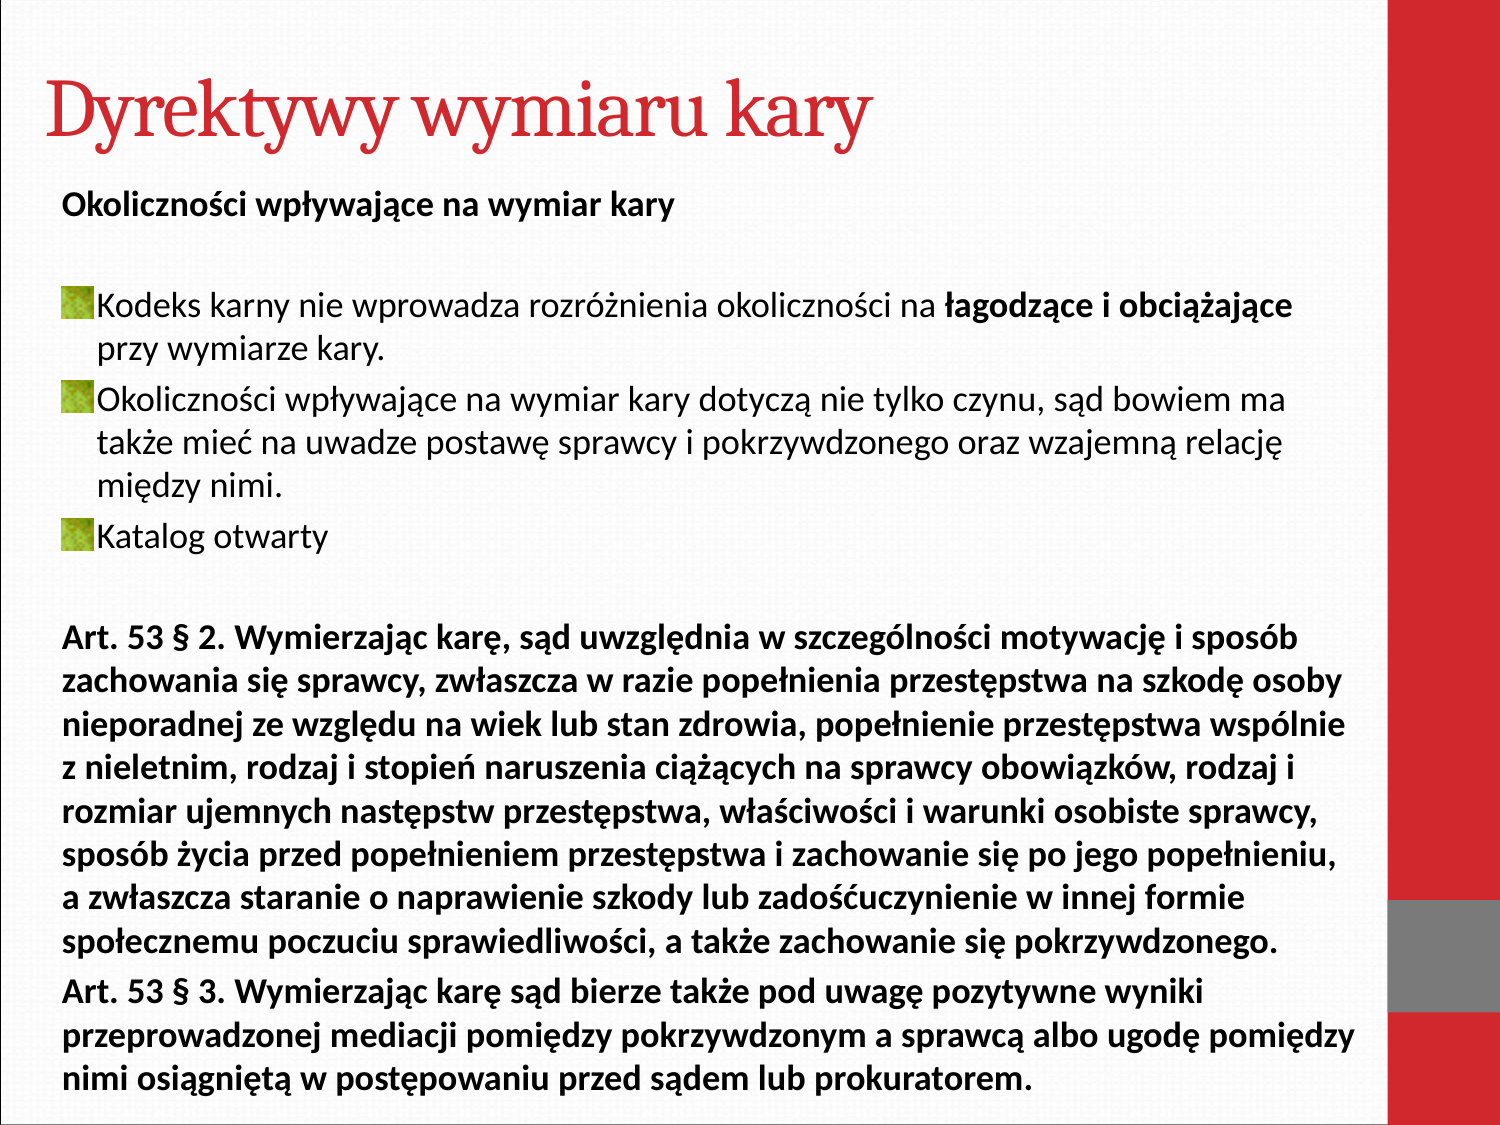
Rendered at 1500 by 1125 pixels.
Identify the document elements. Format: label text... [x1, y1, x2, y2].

list Okoliczności wpływające na wymiar kary Kodeks karny nie wprowadza rozróżnienia okoliczności na łagodzące i obciążające przy wymiarze kary. Okoliczności wpływające na wymiar kary dotyczą nie tylko czynu, sąd bowiem ma także mieć na uwadze postawę sprawcy i pokrzywdzonego oraz wzajemną relację między nimi. Katalog otwarty Art. 53 § 2. Wymierzając karę, sąd uwzględnia w szczególności motywację i sposób zachowania się sprawcy, zwłaszcza w razie popełnienia przestępstwa na szkodę osoby nieporadnej ze względu na wiek lub stan zdrowia, popełnienie przestępstwa wspólnie z nieletnim, rodzaj i stopień naruszenia ciążących na sprawcy obowiązków, rodzaj i rozmiar ujemnych następstw przestępstwa, właściwości i warunki osobiste sprawcy, sposób życia przed popełnieniem przestępstwa i zachowanie się po jego popełnieniu, a zwłaszcza staranie o naprawienie szkody lub zadośćuczynienie w innej formie społecznemu poczuciu sprawiedliwości, a także zachowanie się pokrzywdzonego. Art. 53 § 3. Wymierzając karę sąd bierze także pod uwagę pozytywne wyniki przeprowadzonej mediacji pomiędzy pokrzywdzonym a sprawcą albo ugodę pomiędzy nimi osiągniętą w postępowaniu przed sądem lub prokuratorem. [29, 172, 1377, 1125]
picture [0, 0, 1387, 1125]
picture [61, 380, 94, 413]
picture [61, 286, 94, 319]
picture [61, 518, 94, 551]
title Dyrektywy wymiaru kary [29, 8, 1376, 172]
